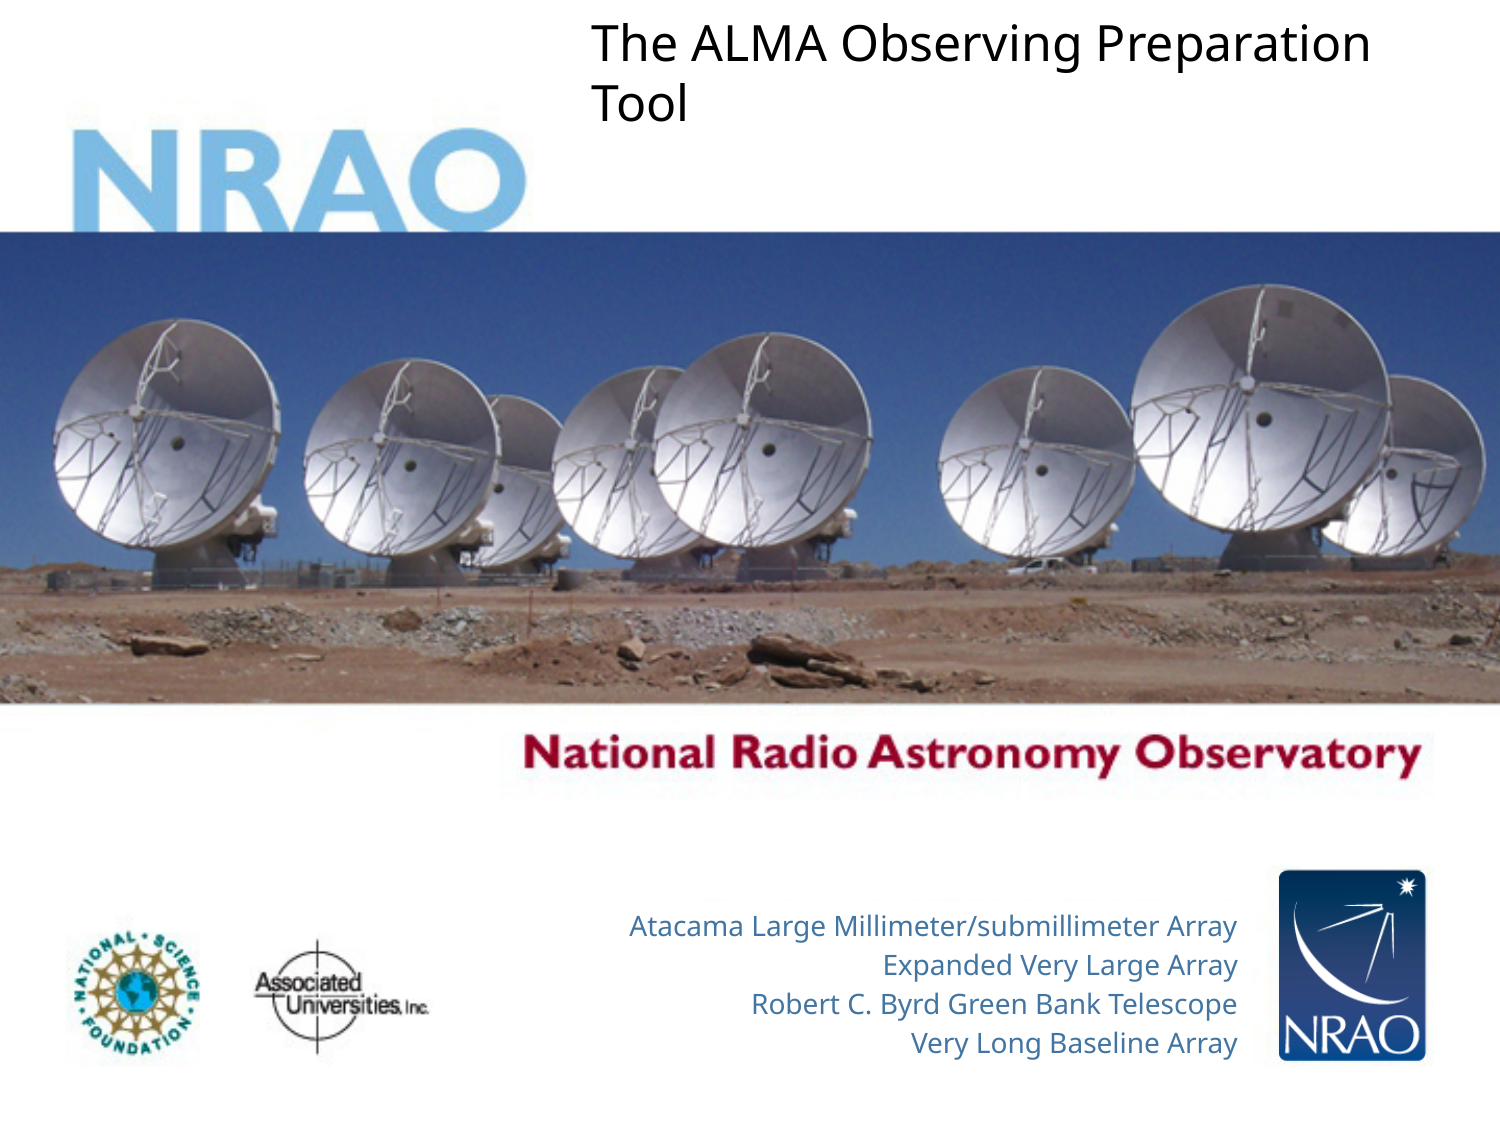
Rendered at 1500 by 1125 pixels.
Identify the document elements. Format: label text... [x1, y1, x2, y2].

title The ALMA Observing Preparation Tool [576, 4, 1463, 121]
picture [0, 0, 1500, 1125]
